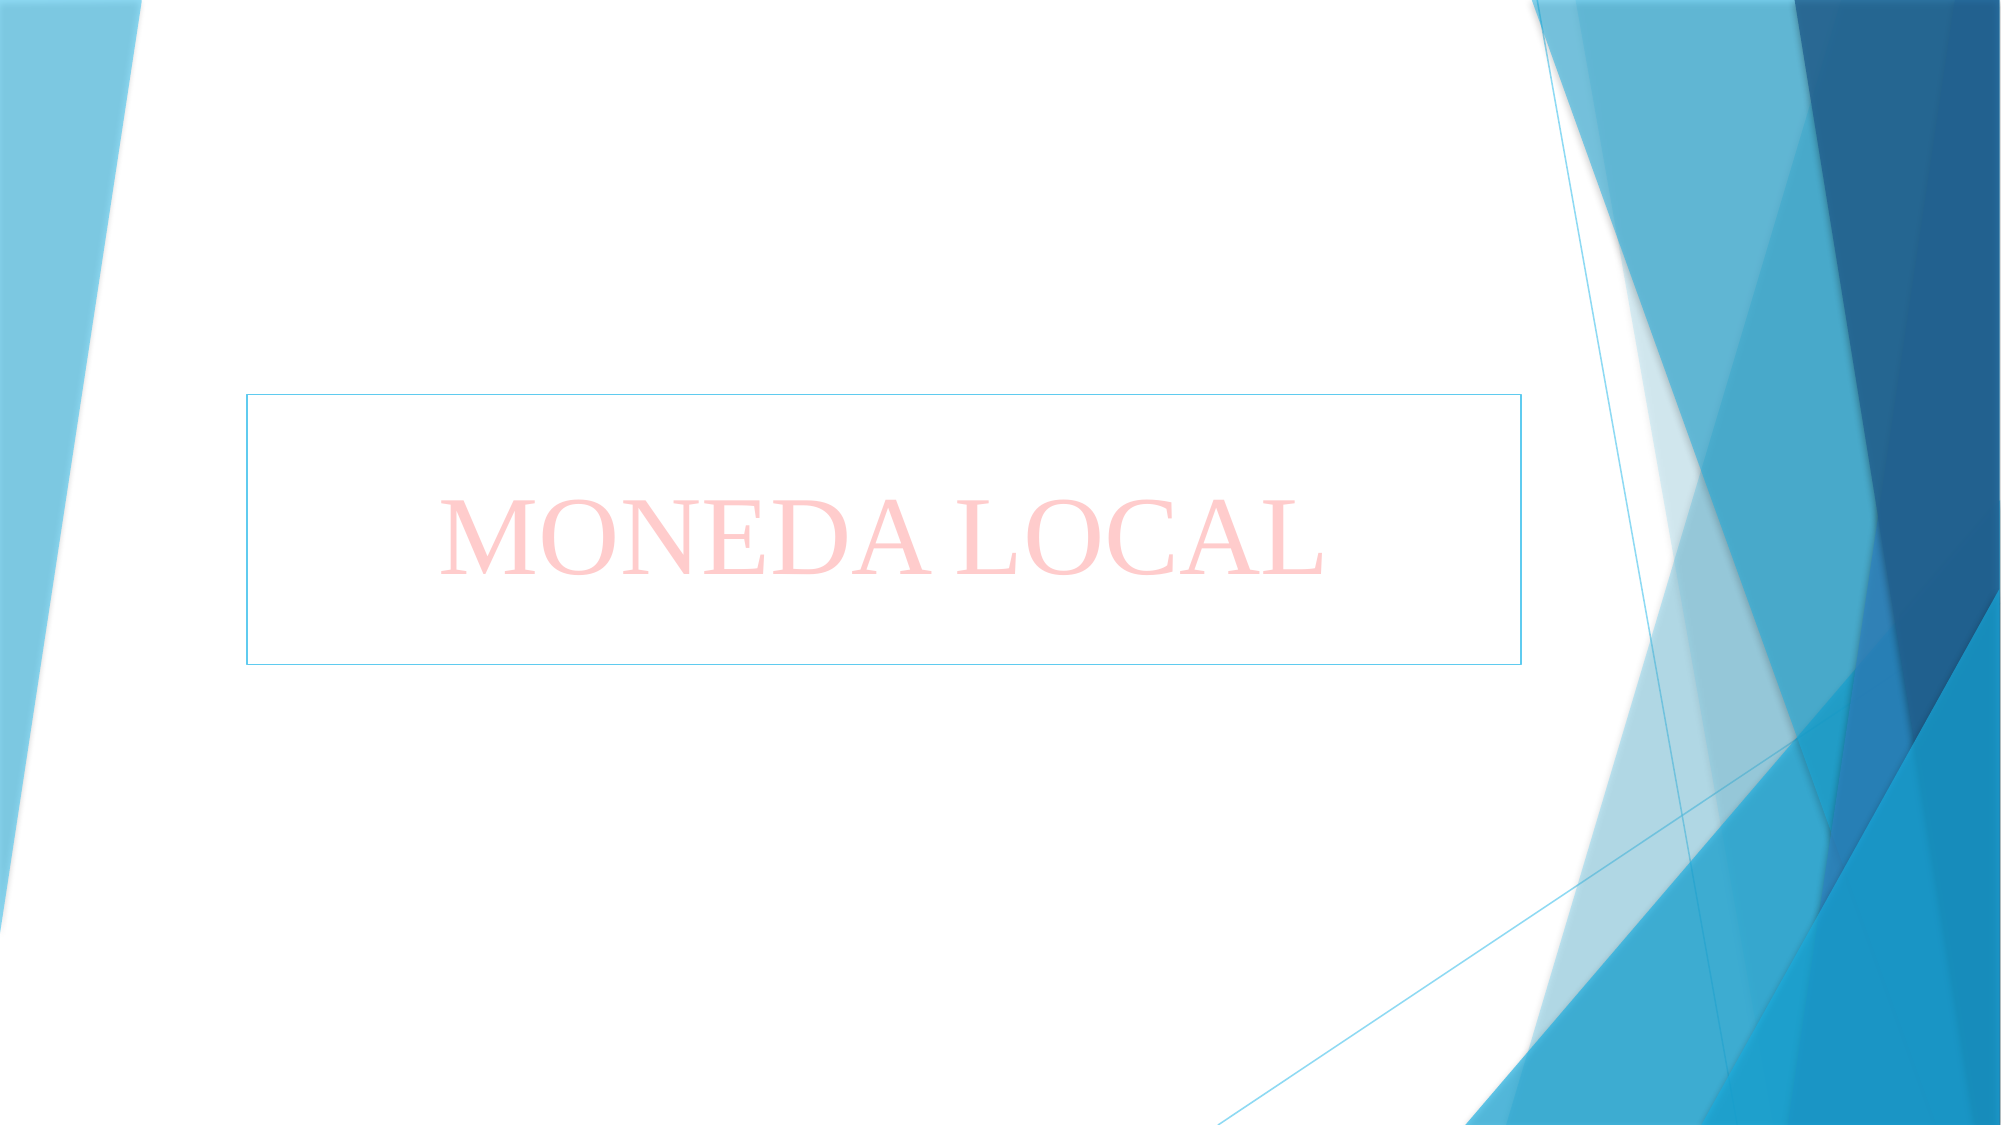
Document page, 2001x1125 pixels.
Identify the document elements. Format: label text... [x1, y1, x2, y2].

title MONEDA LOCAL [247, 394, 1522, 665]
